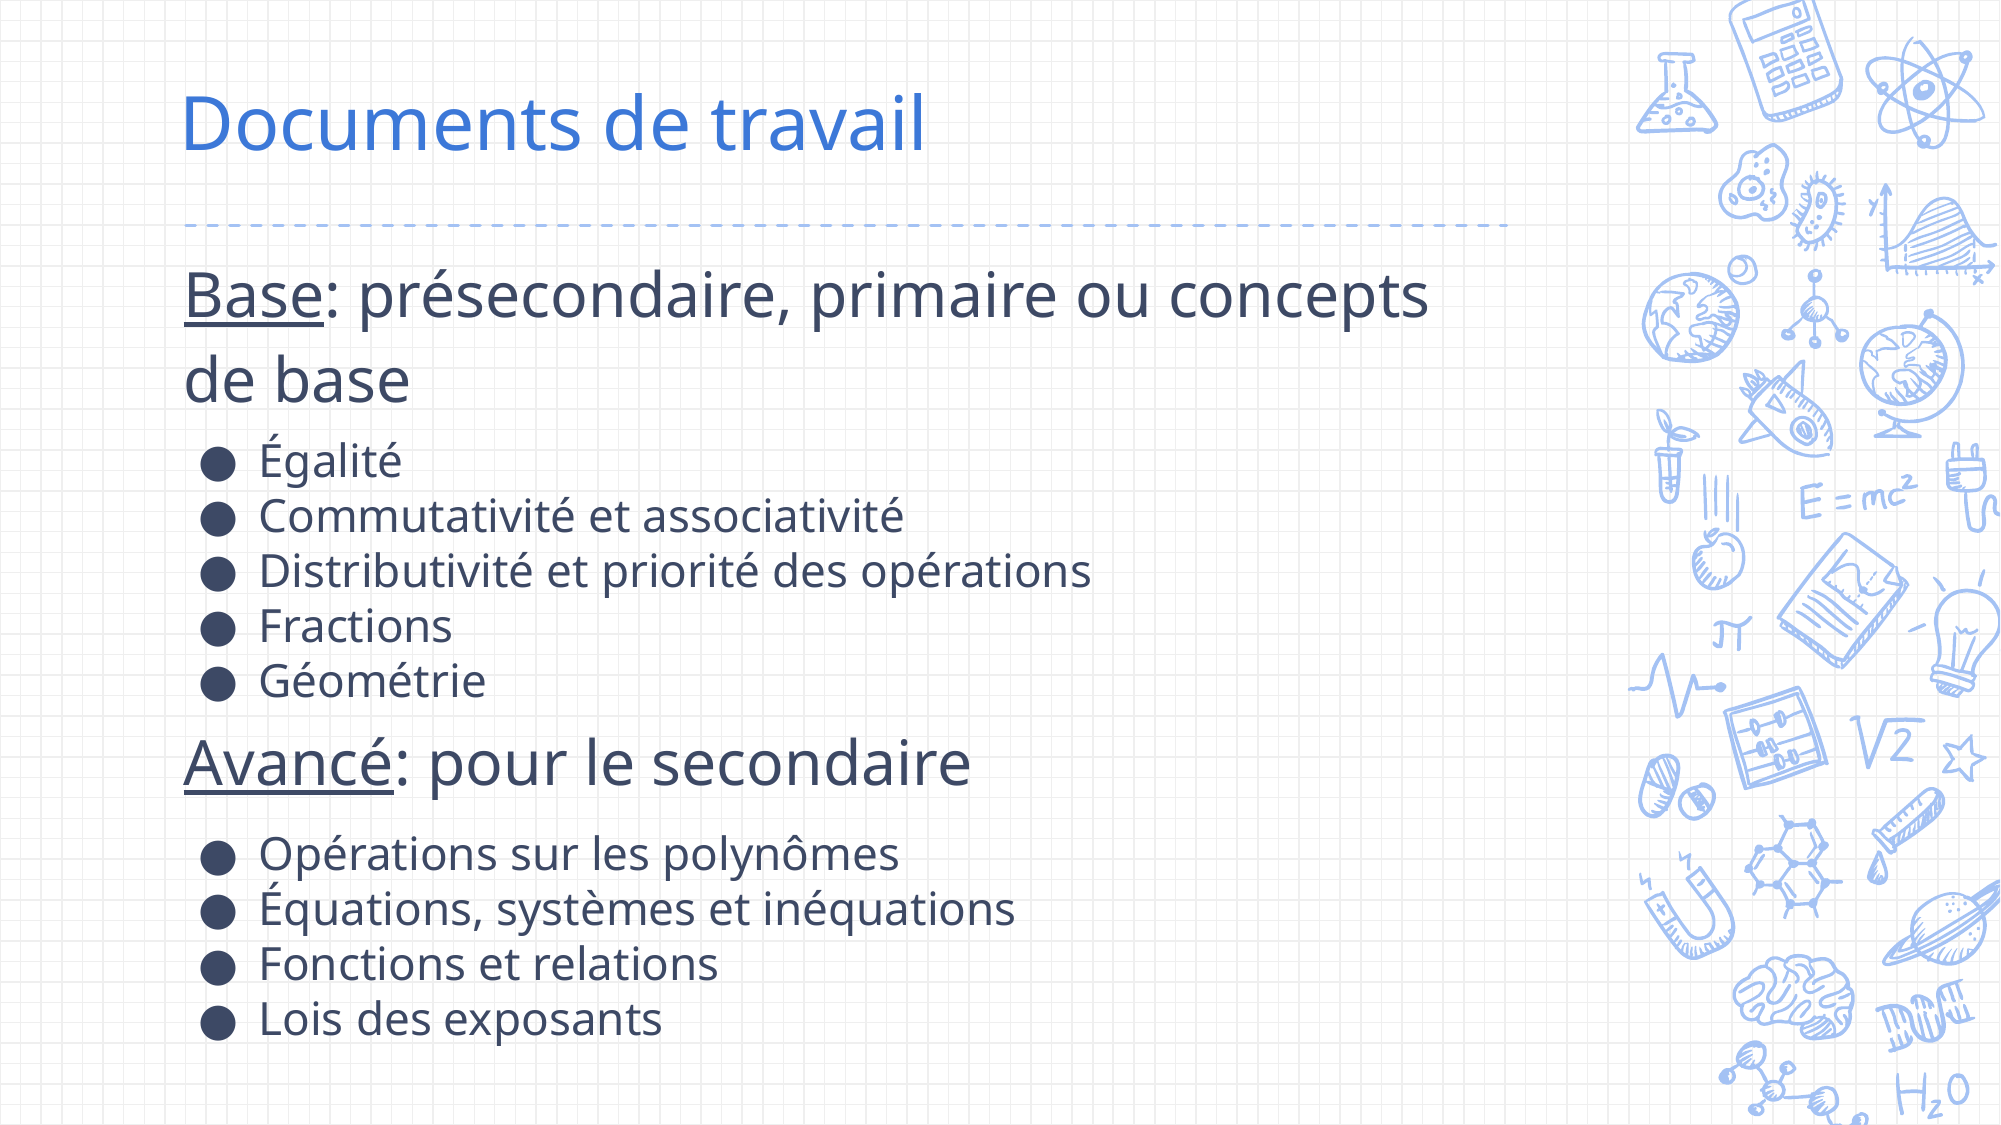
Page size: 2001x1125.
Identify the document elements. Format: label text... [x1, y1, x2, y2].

list Base: présecondaire, primaire ou concepts de base Égalité Commutativité et associativité Distributivité et priorité des opérations Fractions Géométrie Avancé: pour le secondaire Opérations sur les polynômes Équations, systèmes et inéquations Fonctions et relations Lois des exposants [163, 234, 1507, 1025]
title Documents de travail [159, 41, 1503, 186]
